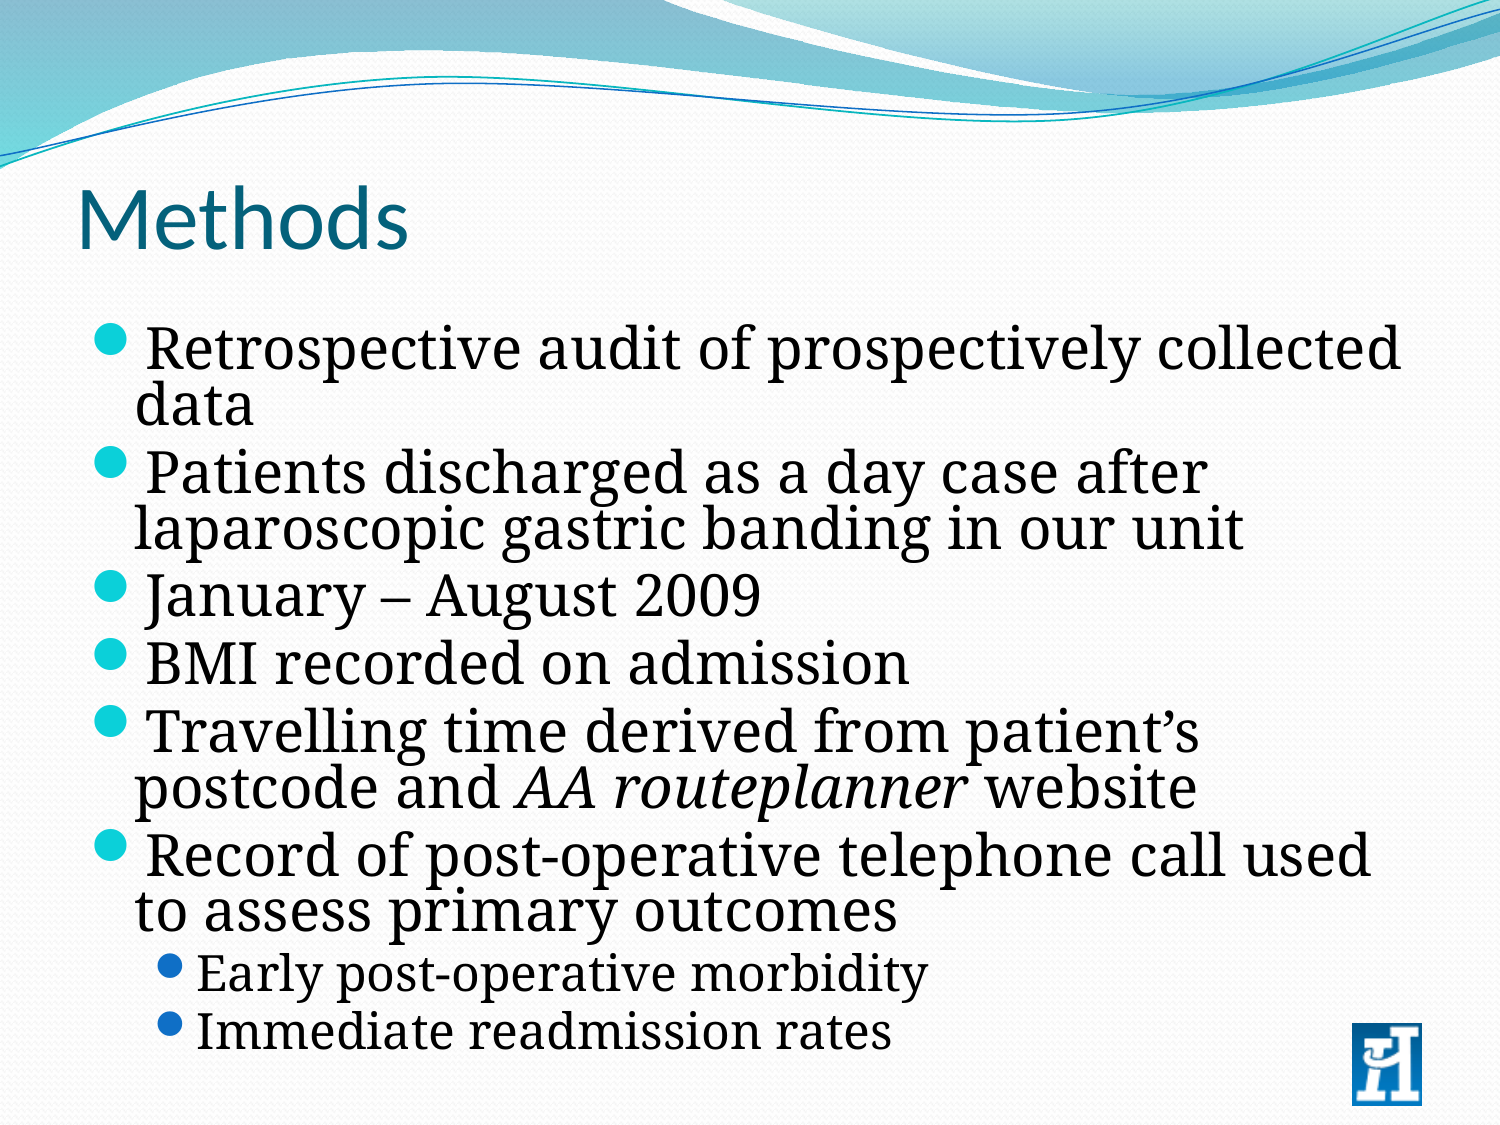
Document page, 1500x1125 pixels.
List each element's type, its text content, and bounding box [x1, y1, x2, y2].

picture [1352, 1038, 1422, 1106]
title Methods [75, 115, 1425, 303]
list Retrospective audit of prospectively collected data Patients discharged as a day case after laparoscopic gastric banding in our unit January – August 2009 BMI recorded on admission Travelling time derived from patient’s postcode and AA routeplanner website Record of post-operative telephone call used to assess primary outcomes Early post-operative morbidity Immediate readmission rates [75, 317, 1425, 1038]
